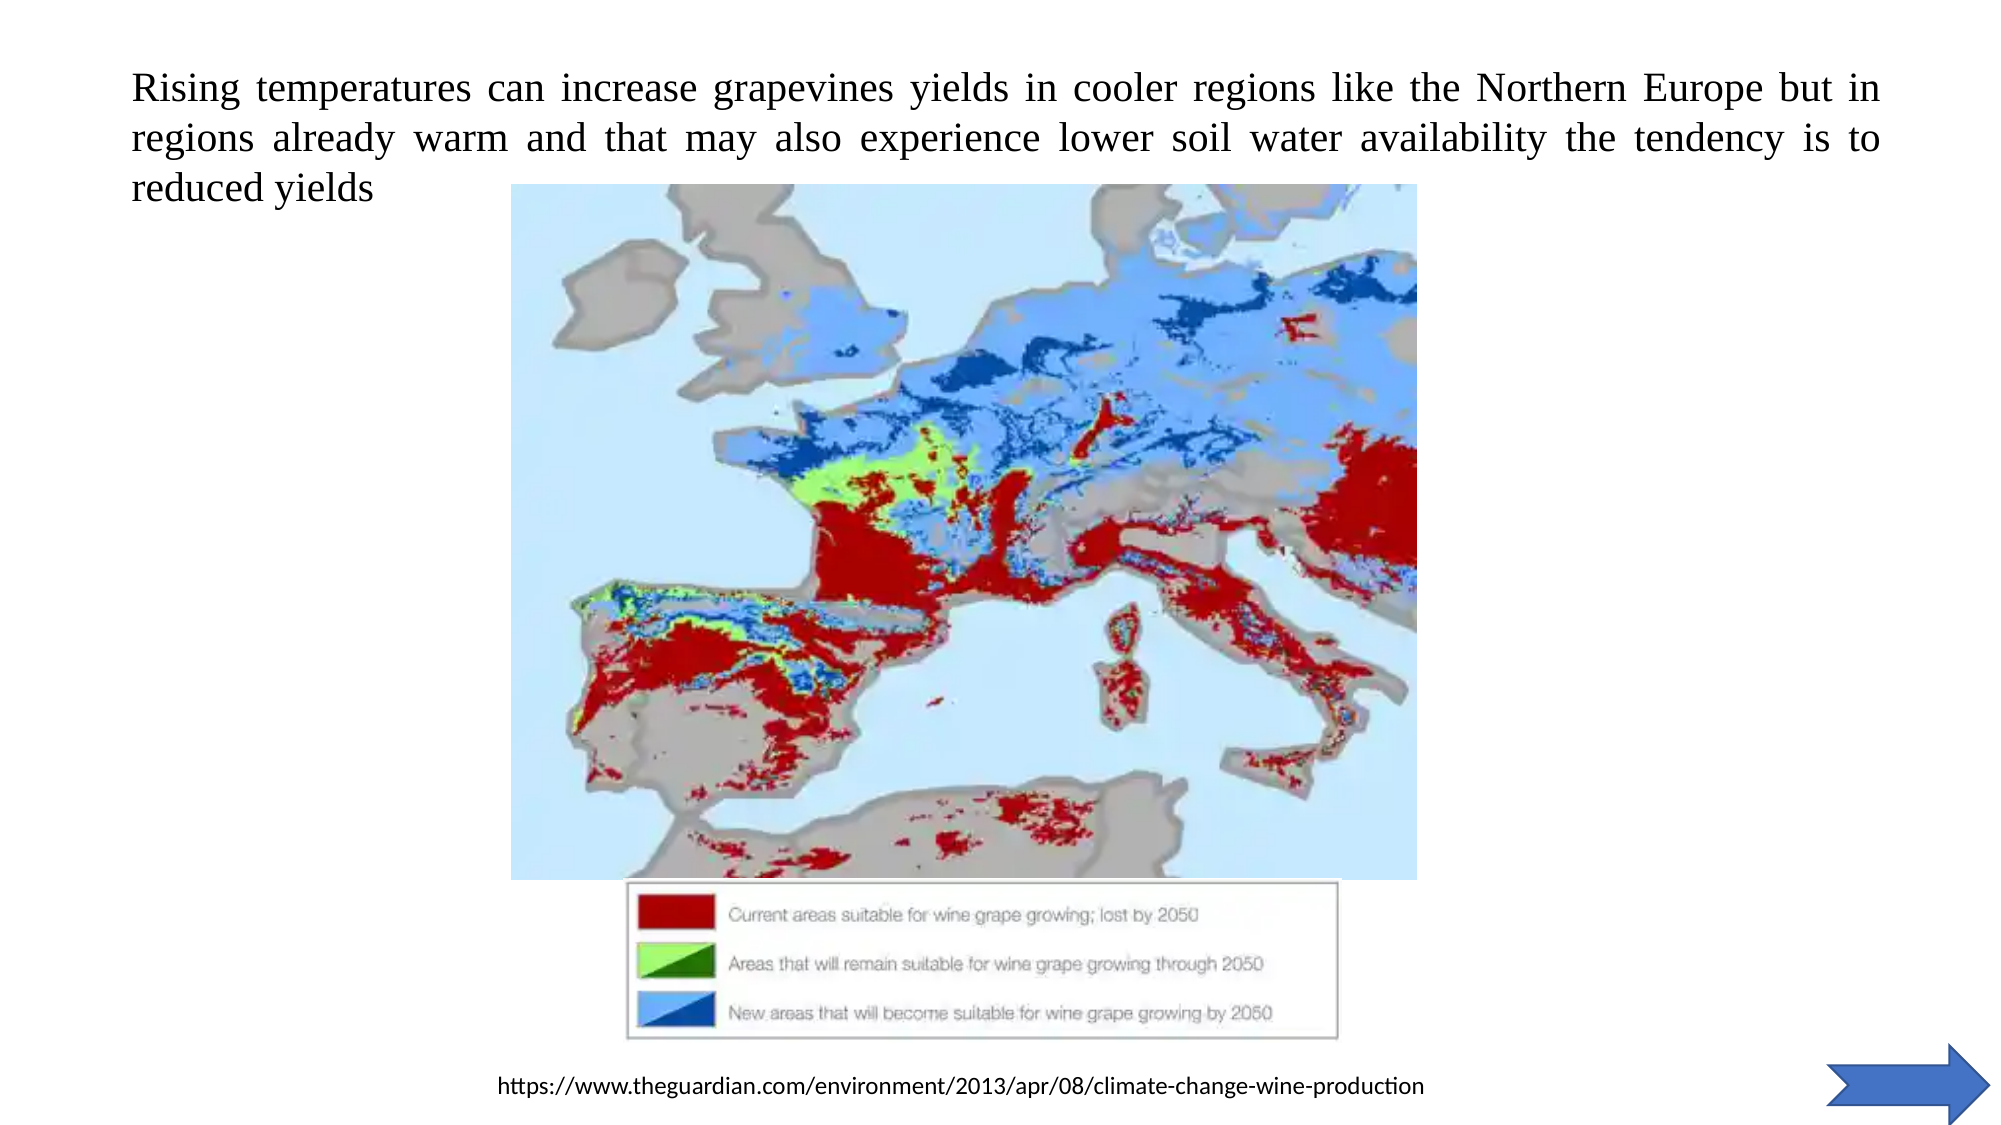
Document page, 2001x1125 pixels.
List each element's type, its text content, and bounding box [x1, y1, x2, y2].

text_box [1826, 1042, 1991, 1125]
picture [510, 184, 1417, 1043]
text_box https://www.theguardian.com/environment/2013/apr/08/climate-change-wine-production [482, 1062, 1483, 1108]
text_box Rising temperatures can increase grapevines yields in cooler regions like the Northern Europe but in regions already warm and that may also experience lower soil water availability the tendency is to reduced yields [116, 52, 1898, 218]
